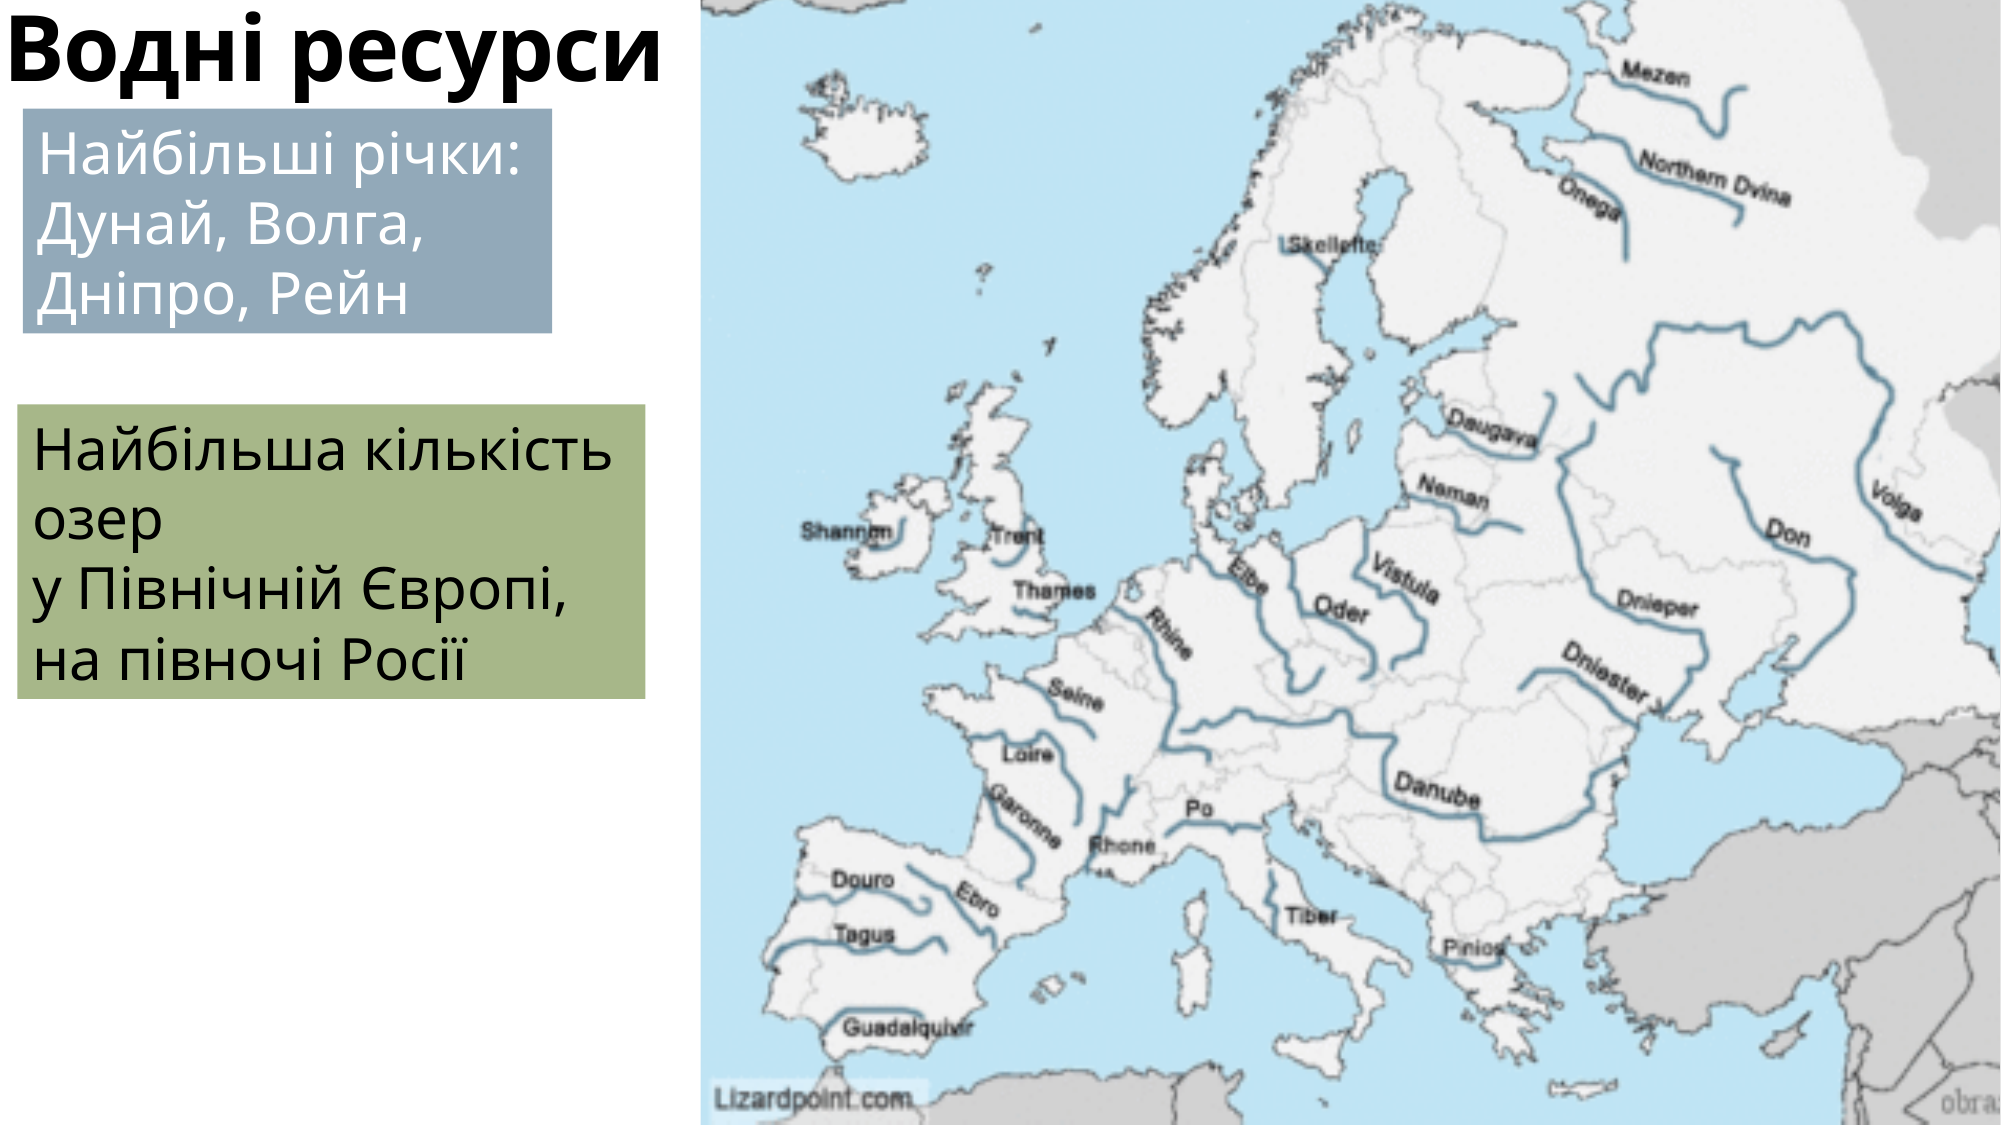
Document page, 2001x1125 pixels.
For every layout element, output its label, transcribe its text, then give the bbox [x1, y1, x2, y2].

picture [700, 0, 2000, 1125]
text_box Найбільша кількість озер у Північній Європі, на півночі Росії [17, 404, 646, 699]
text_box Найбільші річки: Дунай, Волга, Дніпро, Рейн [22, 108, 553, 334]
title Водні ресурси [0, 0, 693, 109]
